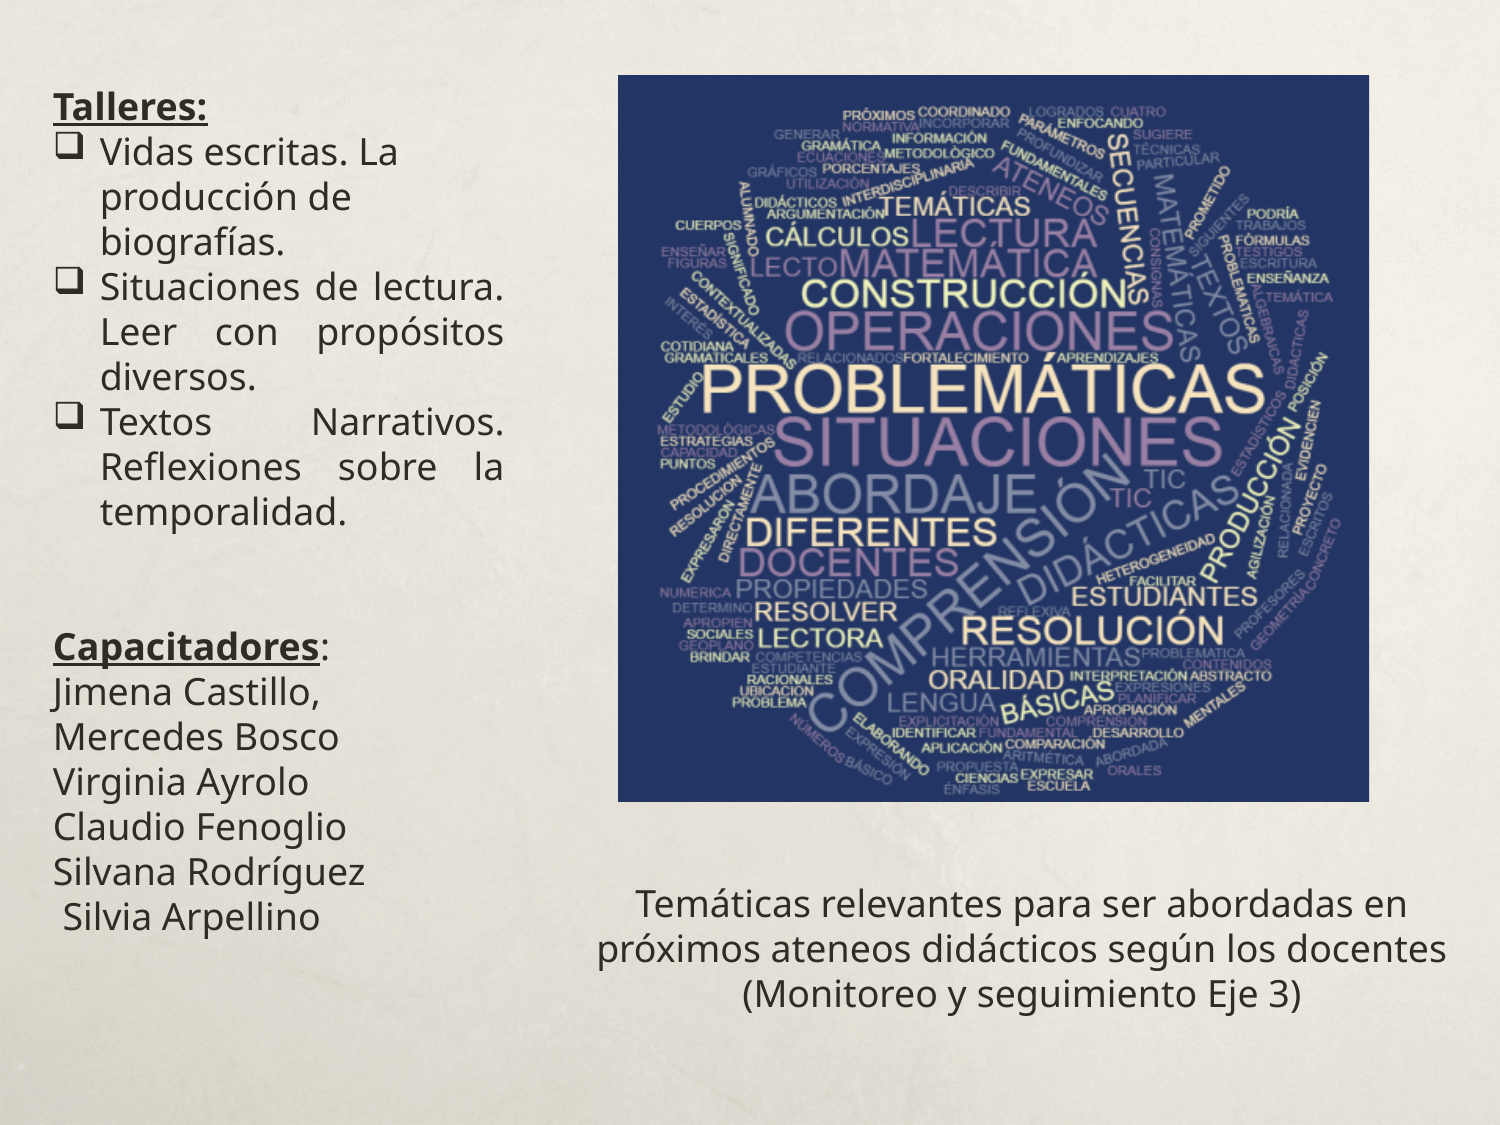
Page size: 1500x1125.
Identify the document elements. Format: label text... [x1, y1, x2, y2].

picture [616, 73, 1371, 803]
text_box Talleres: Vidas escritas. La producción de biografías. Situaciones de lectura. Leer con propósitos diversos. Textos Narrativos. Reflexiones sobre la temporalidad. Capacitadores: Jimena Castillo, Mercedes Bosco Virginia Ayrolo Claudio Fenoglio Silvana Rodríguez Silvia Arpellino [38, 75, 520, 946]
title Temáticas relevantes para ser abordadas en próximos ateneos didácticos según los docentes (Monitoreo y seguimiento Eje 3) [544, 844, 1500, 1023]
